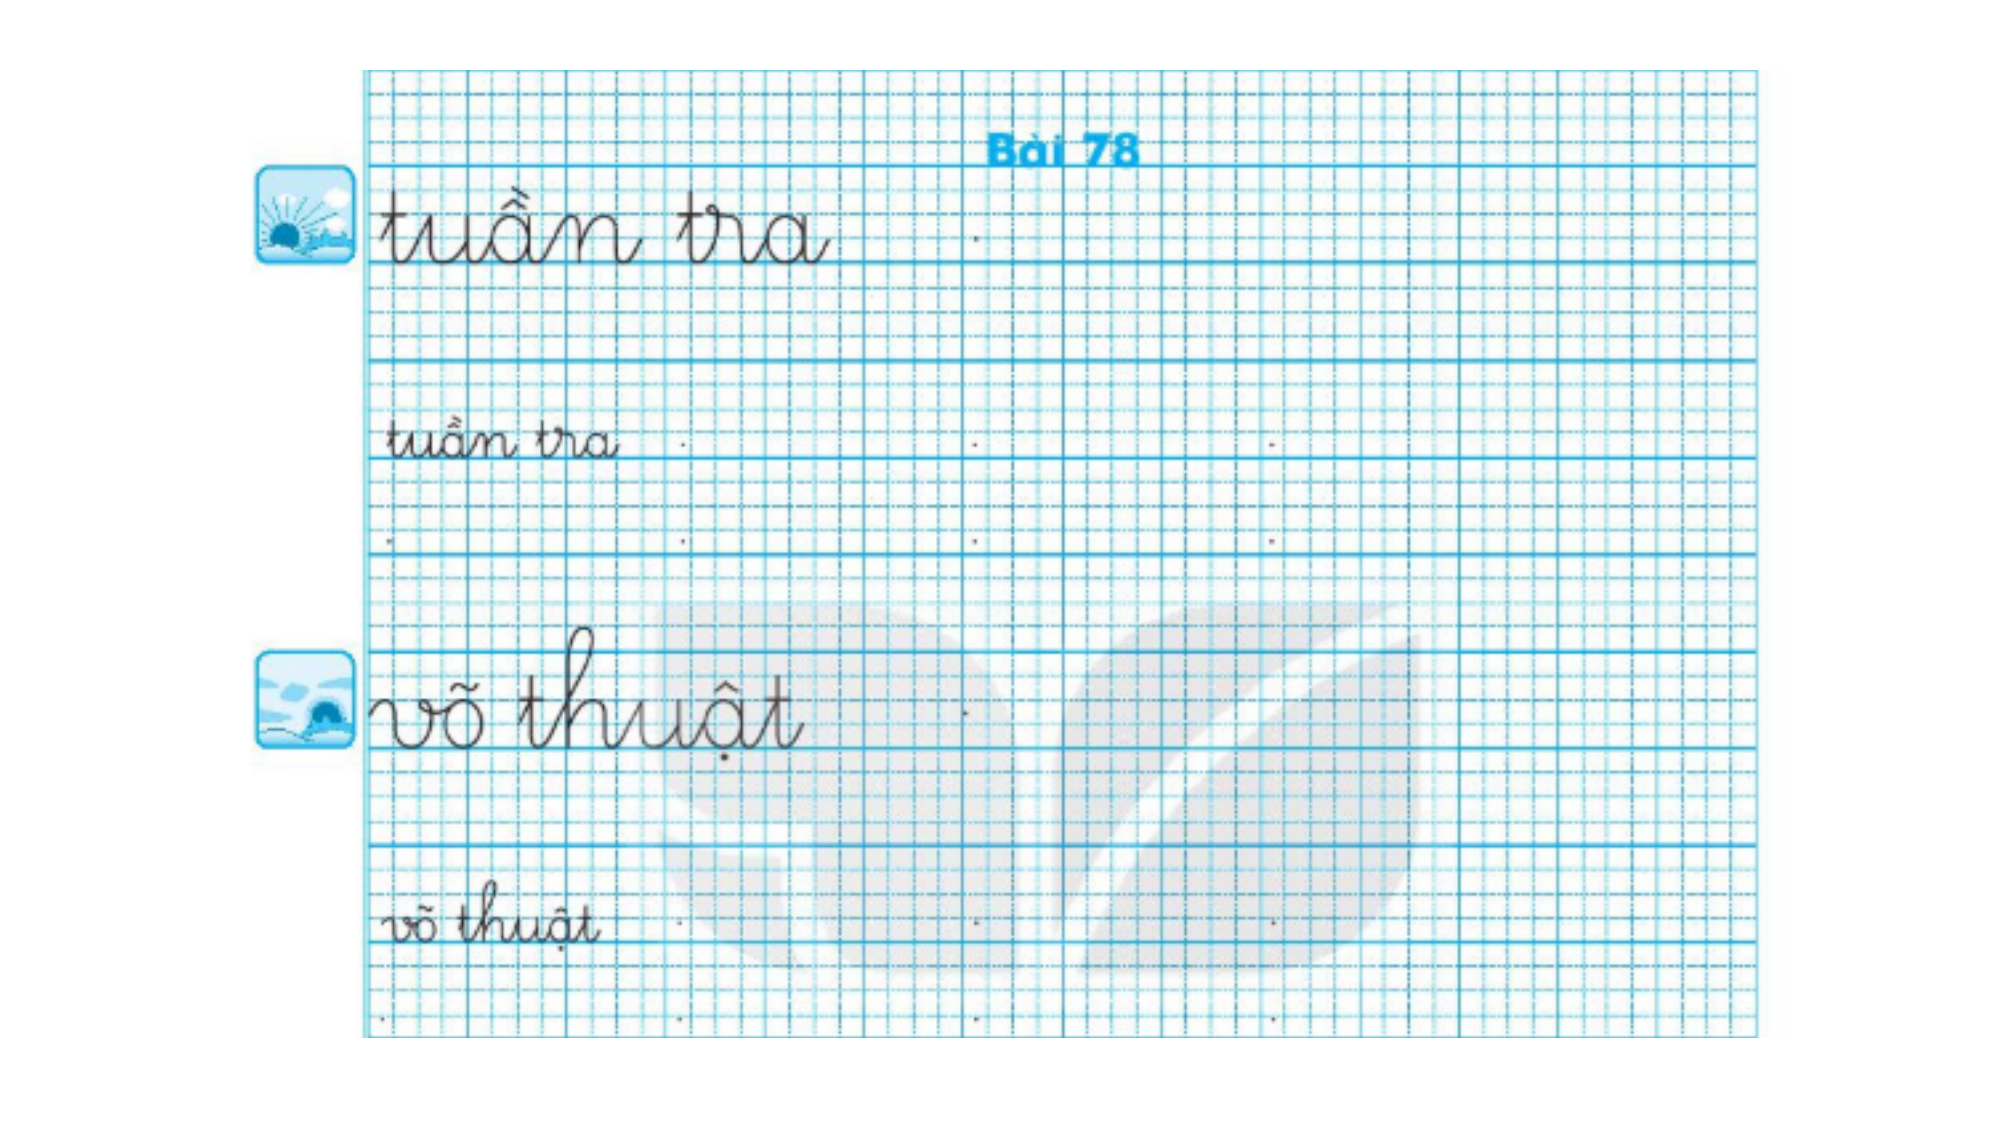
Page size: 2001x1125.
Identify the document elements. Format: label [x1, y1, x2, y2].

picture [233, 70, 1807, 1038]
